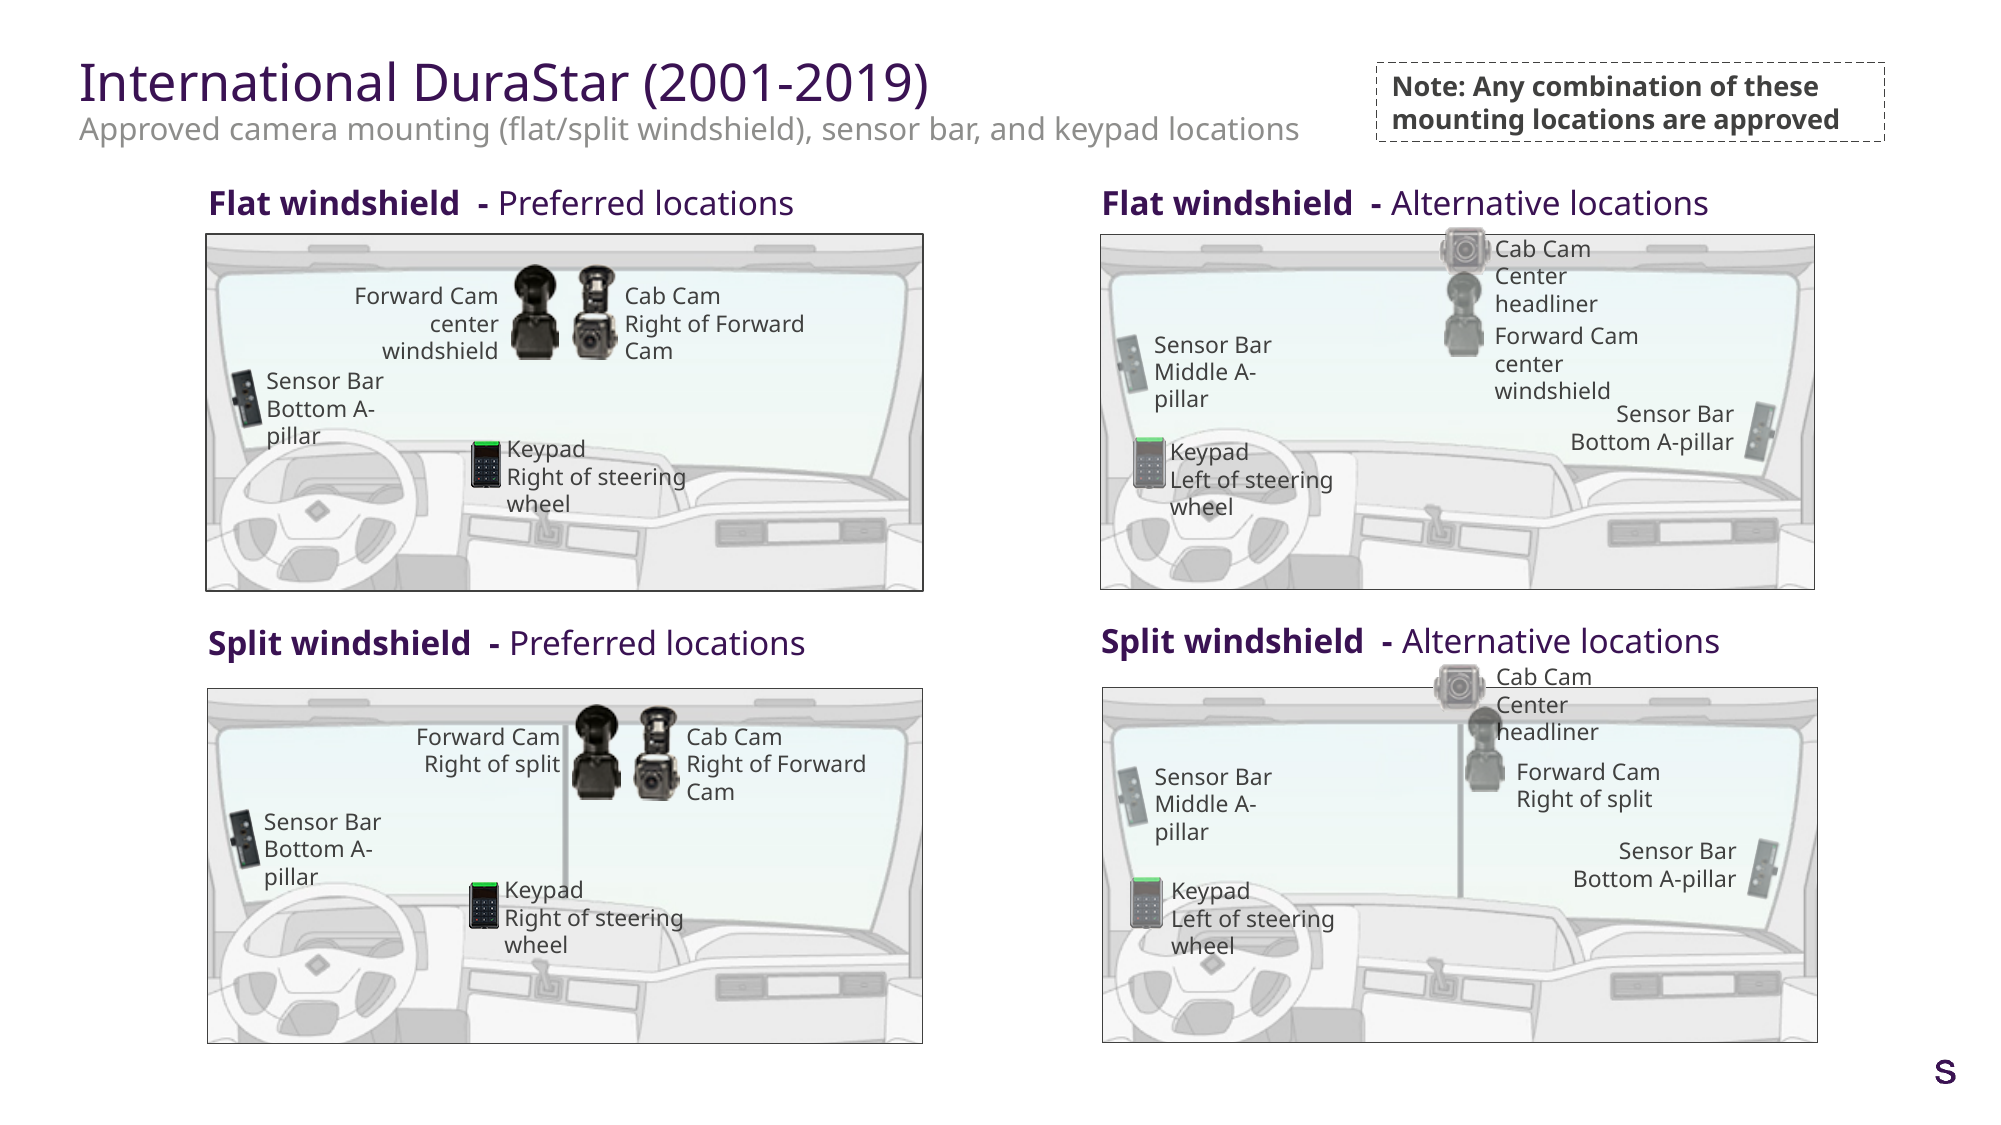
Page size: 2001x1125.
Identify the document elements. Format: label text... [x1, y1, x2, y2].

text_box Sensor Bar Bottom A-pillar [264, 807, 410, 890]
text_box Keypad Right of steering wheel [504, 875, 731, 958]
text_box Forward Cam Right of split [1516, 757, 1690, 813]
text_box Cab Cam Center headliner [1494, 234, 1658, 317]
text_box Sensor Bar Middle A-pillar [1154, 330, 1300, 413]
text_box Keypad Left of steering wheel [1170, 876, 1397, 960]
picture [208, 689, 922, 1043]
text_box Split windshield - Alternative locations [1086, 613, 1803, 668]
text_box Forward Cam Right of split [387, 722, 561, 778]
picture [1101, 227, 1814, 589]
picture [207, 235, 922, 590]
text_box Keypad Left of steering wheel [1169, 437, 1396, 520]
text_box Sensor Bar Bottom A-pillar [1569, 836, 1737, 892]
text_box Cab Cam Right of Forward Cam [624, 281, 848, 365]
text_box Cab Cam Center headliner [1496, 668, 1659, 746]
text_box Note: Any combination of these mounting locations are approved [1376, 62, 1885, 142]
picture [1934, 1027, 1964, 1108]
picture [1103, 664, 1817, 1042]
text_box Sensor Bar Middle A-pillar [1154, 762, 1300, 845]
text_box Split windshield - Preferred locations [193, 615, 910, 670]
text_box Forward Cam center windshield [325, 281, 499, 365]
text_box Sensor Bar Bottom A-pillar [1566, 399, 1735, 455]
text_box Flat windshield - Preferred locations [193, 174, 910, 230]
text_box Keypad Right of steering wheel [506, 435, 733, 518]
text_box Flat windshield - Alternative locations [1086, 174, 1803, 230]
text_box International DuraStar (2001-2019) Approved camera mounting (flat/split windshield), sensor bar, and keypad locations [64, 49, 1377, 198]
text_box Cab Cam Right of Forward Cam [686, 722, 910, 805]
text_box Sensor Bar Bottom A-pillar [266, 366, 412, 450]
text_box Forward Cam center windshield [1494, 321, 1669, 405]
